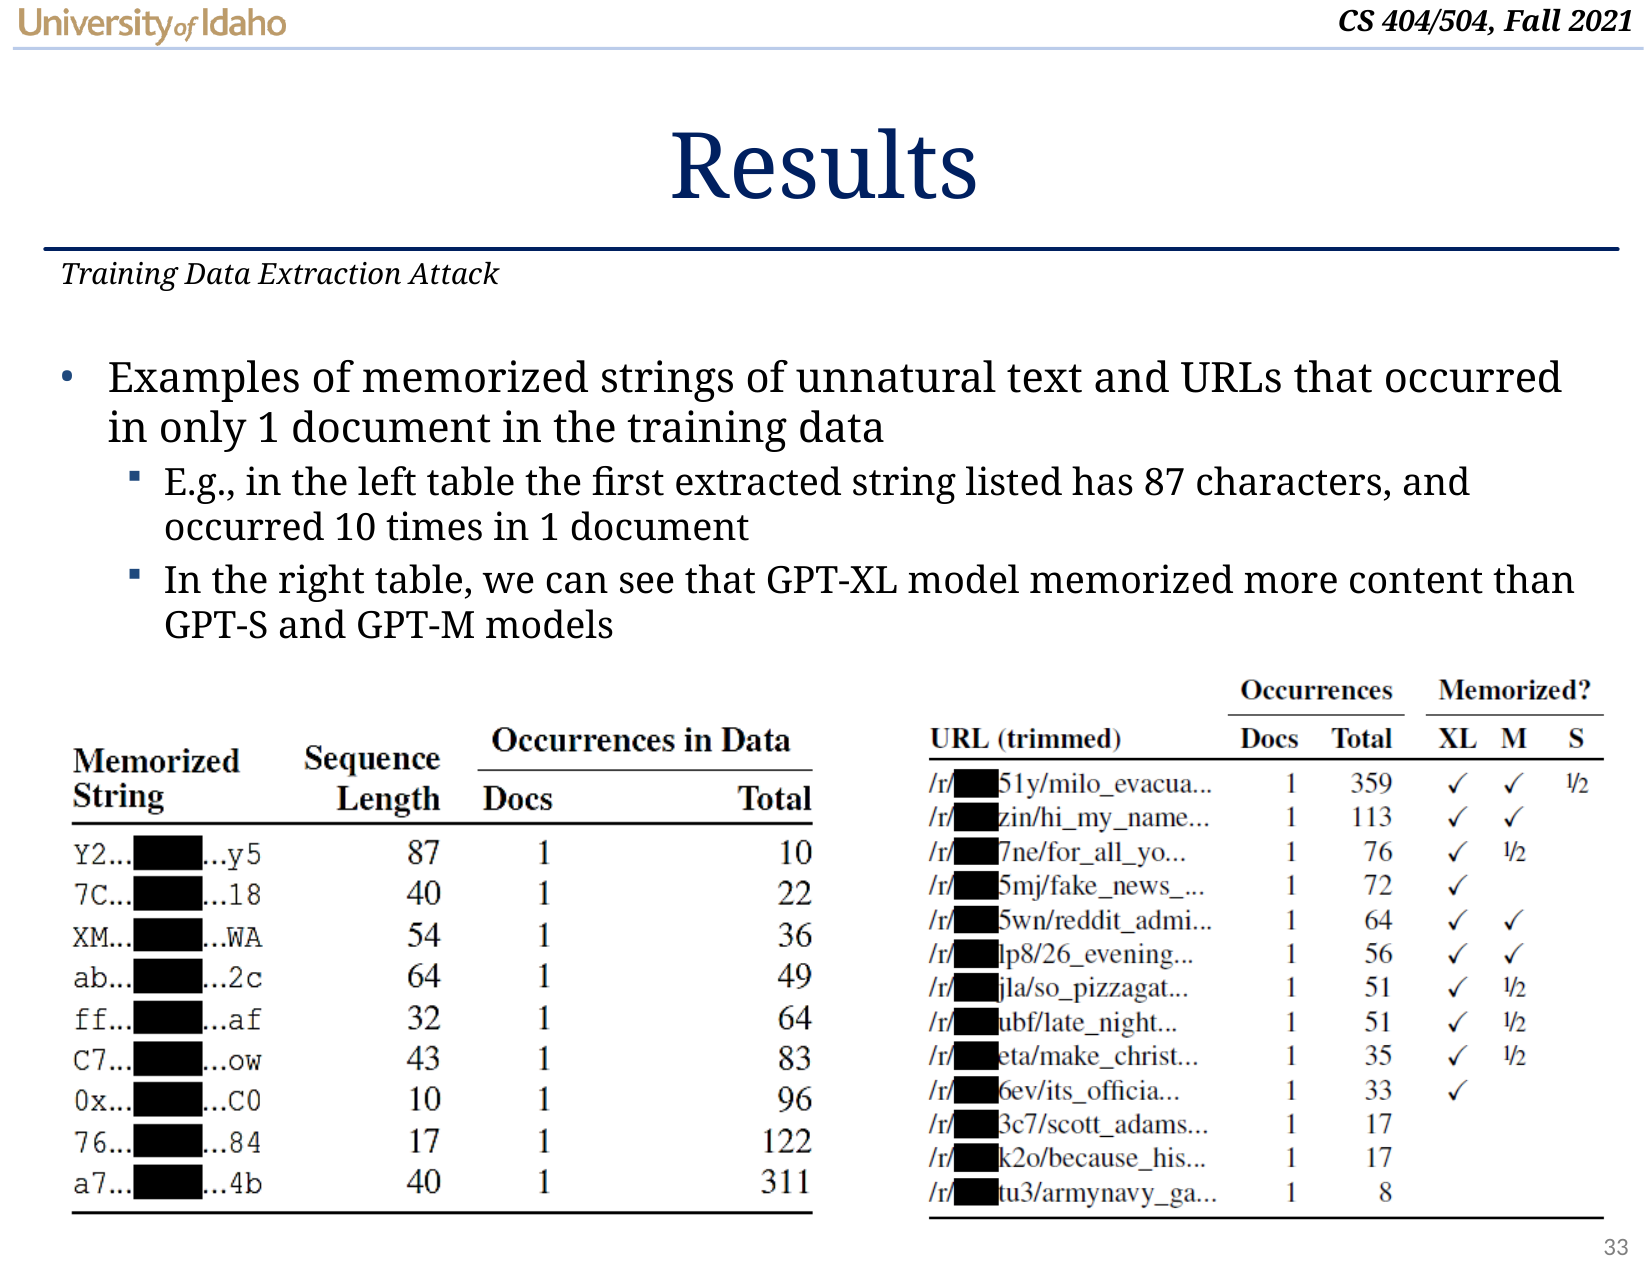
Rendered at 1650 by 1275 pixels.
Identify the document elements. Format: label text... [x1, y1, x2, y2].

picture [908, 665, 1619, 1229]
list Examples of memorized strings of unnatural text and URLs that occurred in only 1 document in the training data E.g., in the left table the first extracted string listed has 87 characters, and occurred 10 times in 1 document In the right table, we can see that GPT-XL model memorized more content than GPT-S and GPT-M models [45, 342, 1618, 1224]
title Results [0, 75, 1650, 248]
list Training Data Extraction Attack [45, 247, 1062, 306]
picture [19, 8, 286, 46]
picture [21, 696, 838, 1229]
